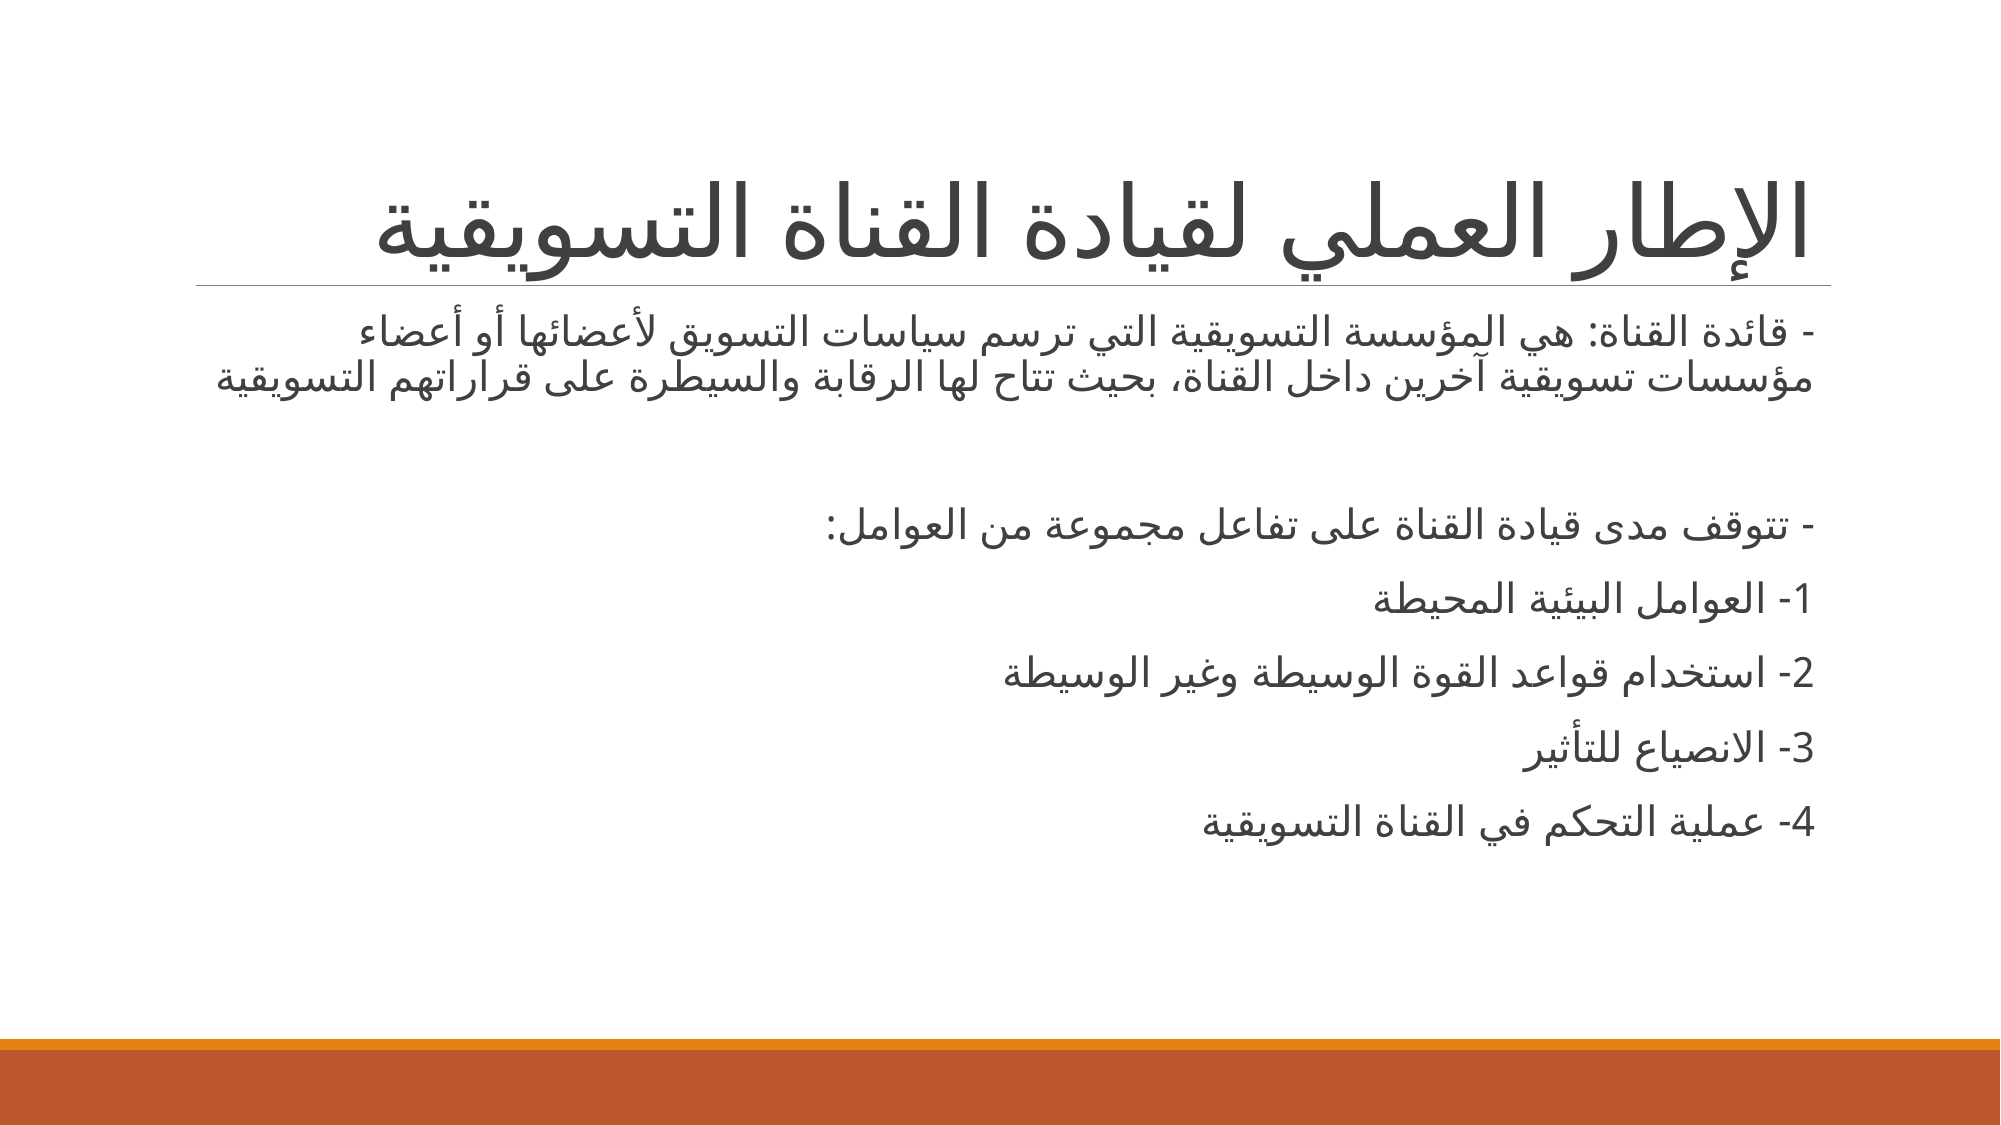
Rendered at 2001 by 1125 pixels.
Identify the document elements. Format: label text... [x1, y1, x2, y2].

list - قائدة القناة: هي المؤسسة التسويقية التي ترسم سياسات التسويق لأعضائها أو أعضاء مؤسسات تسويقية آخرين داخل القناة، بحيث تتاح لها الرقابة والسيطرة على قراراتهم التسويقية - تتوقف مدى قيادة القناة على تفاعل مجموعة من العوامل: 1- العوامل البيئية المحيطة 2- استخدام قواعد القوة الوسيطة وغير الوسيطة 3- الانصياع للتأثير 4- عملية التحكم في القناة التسويقية [180, 302, 1830, 963]
title الإطار العملي لقيادة القناة التسويقية [180, 47, 1830, 285]
